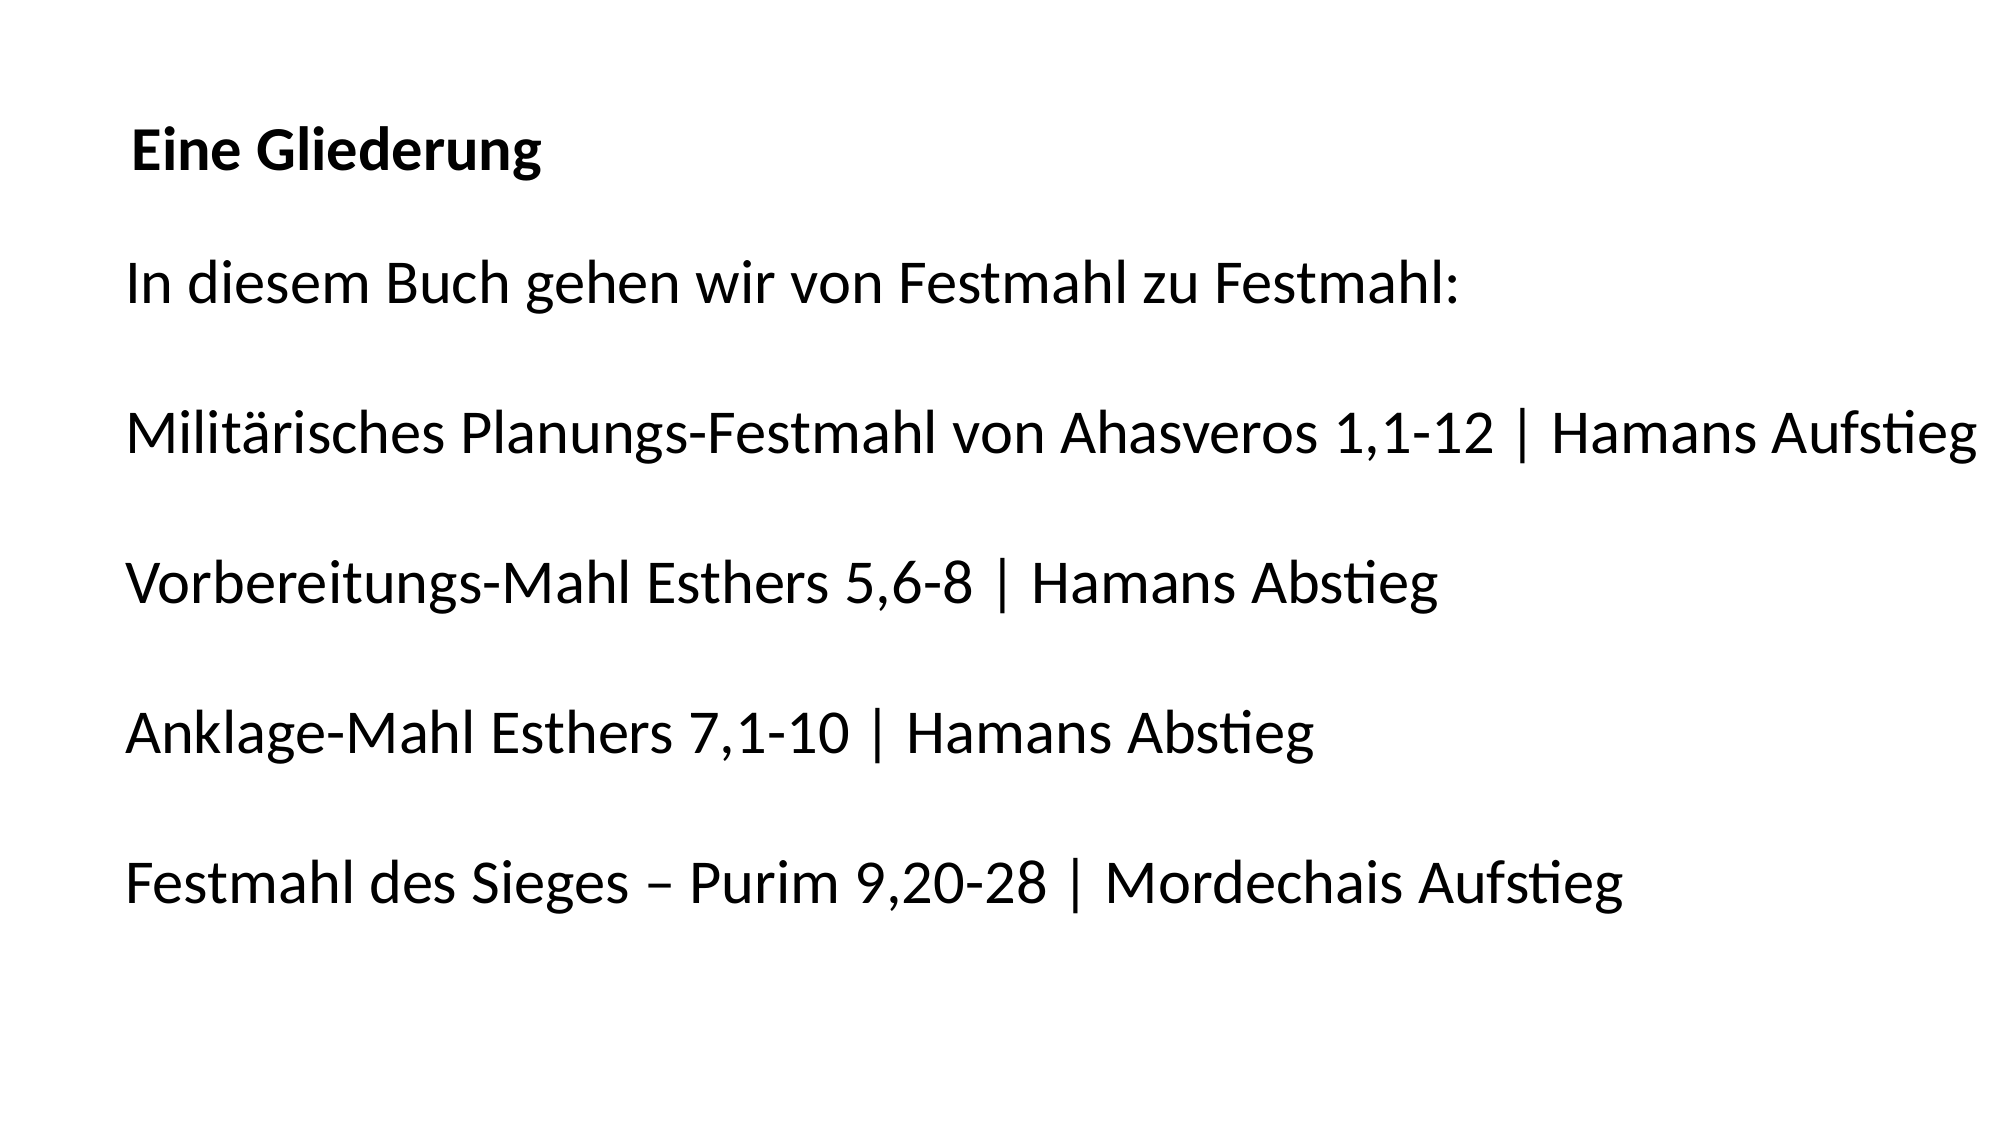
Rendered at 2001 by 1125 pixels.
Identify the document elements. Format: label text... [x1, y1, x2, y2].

text_box In diesem Buch gehen wir von Festmahl zu Festmahl: Militärisches Planungs-Festmahl von Ahasveros 1,1-12 | Hamans Aufstieg Vorbereitungs-Mahl Esthers 5,6-8 | Hamans Abstieg Anklage-Mahl Esthers 7,1-10 | Hamans Abstieg Festmahl des Sieges – Purim 9,20-28 | Mordechais Aufstieg [110, 233, 1996, 923]
text_box Eine Gliederung [116, 100, 558, 191]
